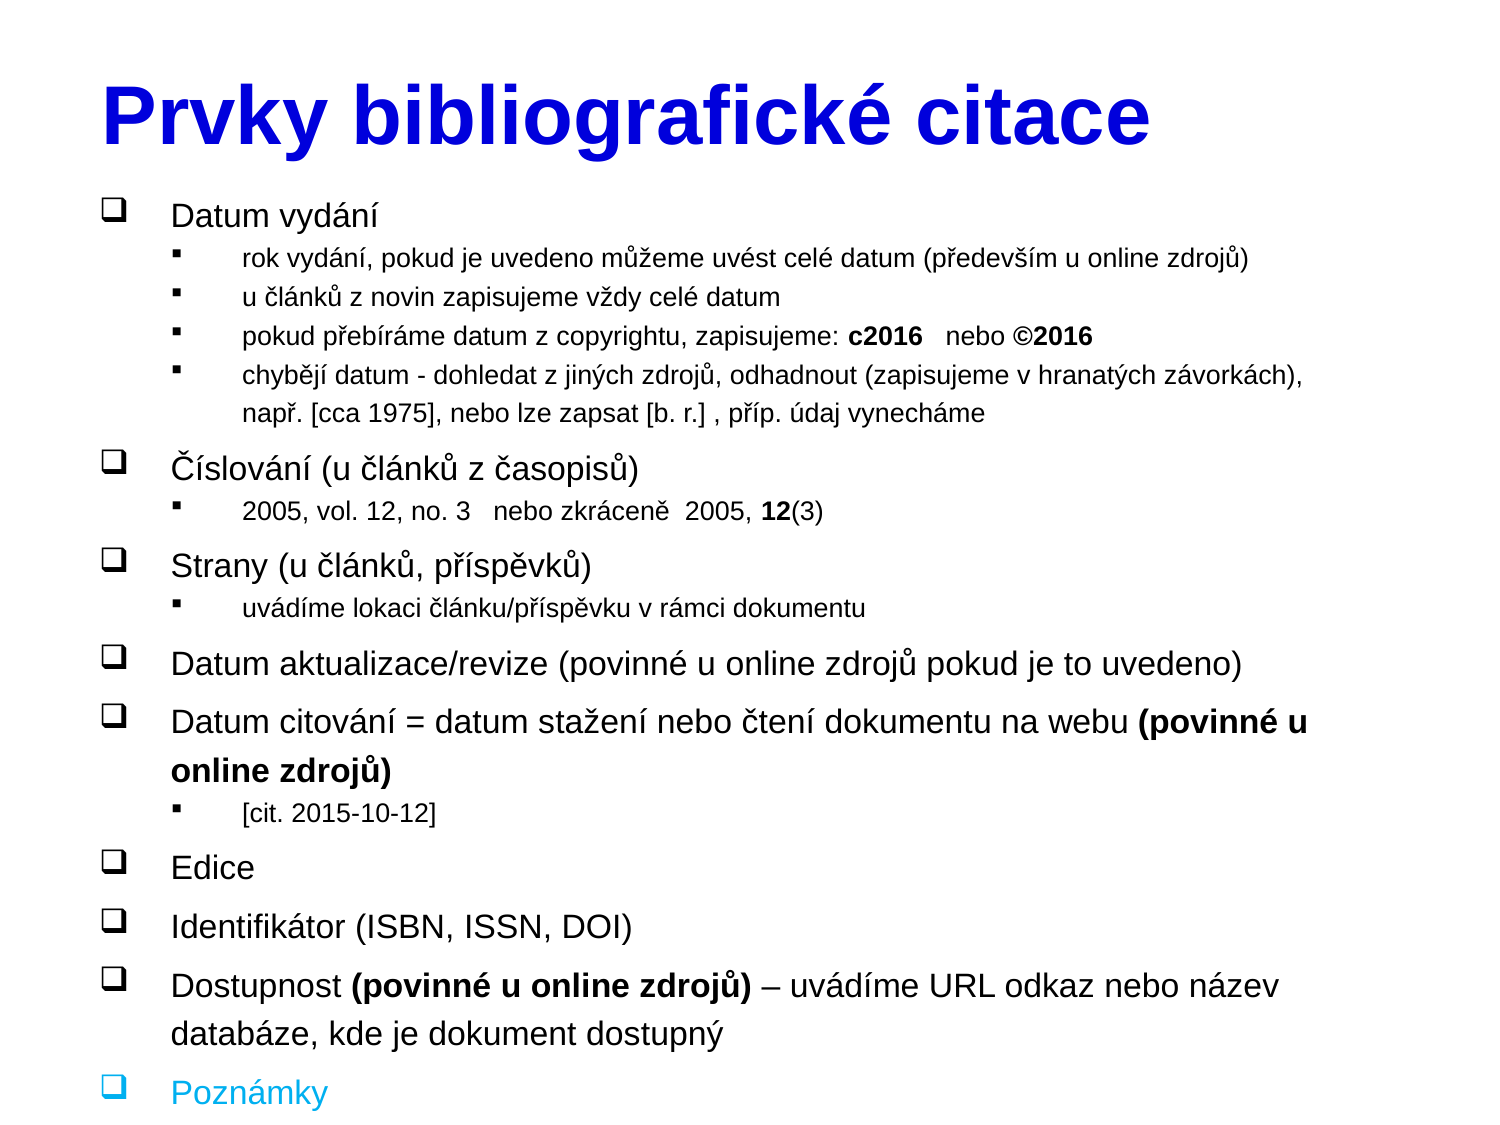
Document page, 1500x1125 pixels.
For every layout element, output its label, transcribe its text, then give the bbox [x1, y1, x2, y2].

title Prvky bibliografické citace [101, 65, 1396, 179]
list Datum vydání rok vydání, pokud je uvedeno můžeme uvést celé datum (především u online zdrojů) u článků z novin zapisujeme vždy celé datum pokud přebíráme datum z copyrightu, zapisujeme: c2016 nebo ©2016 chybějí datum - dohledat z jiných zdrojů, odhadnout (zapisujeme v hranatých závorkách), např. [cca 1975], nebo lze zapsat [b. r.] , příp. údaj vynecháme Číslování (u článků z časopisů) 2005, vol. 12, no. 3 nebo zkráceně 2005, 12(3) Strany (u článků, příspěvků) uvádíme lokaci článku/příspěvku v rámci dokumentu Datum aktualizace/revize (povinné u online zdrojů pokud je to uvedeno) Datum citování = datum stažení nebo čtení dokumentu na webu (povinné u online zdrojů) [cit. 2015-10-12] Edice Identifikátor (ISBN, ISSN, DOI) Dostupnost (povinné u online zdrojů) – uvádíme URL odkaz nebo název databáze, kde je dokument dostupný Poznámky [84, 178, 1378, 1125]
